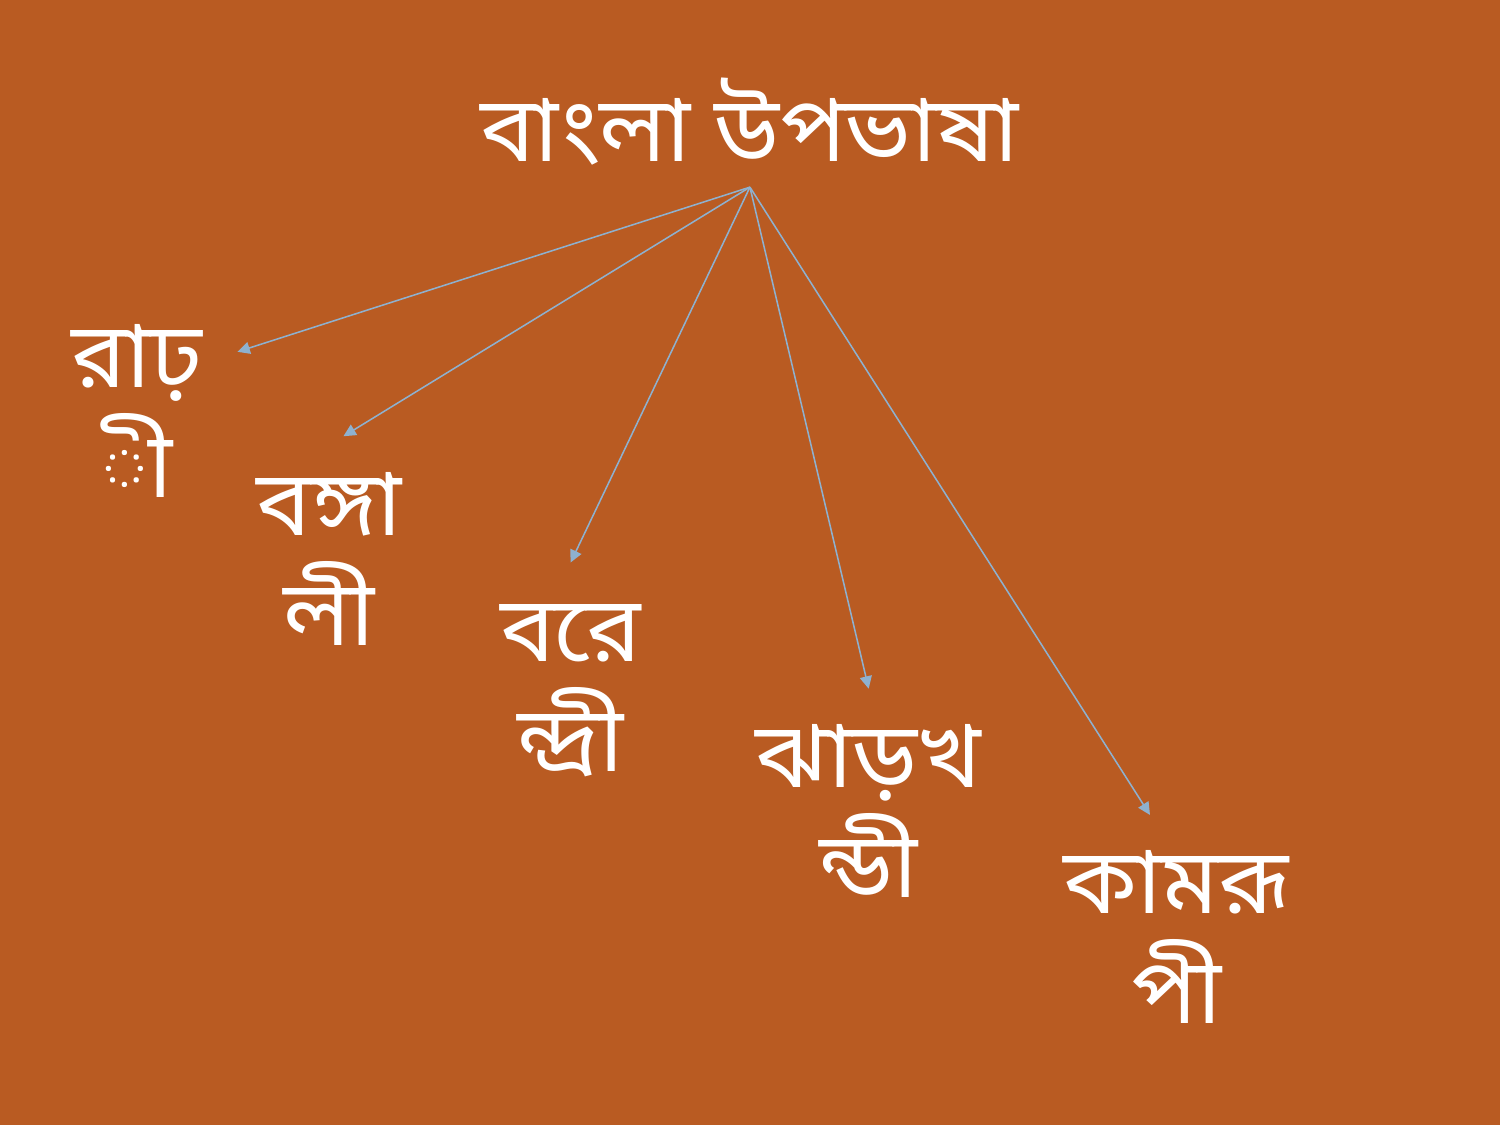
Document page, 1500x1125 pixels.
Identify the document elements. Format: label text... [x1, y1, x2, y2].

text_box ঝাড়খন্ডী [712, 688, 1025, 924]
text_box কামরূপী [1030, 814, 1323, 1050]
text_box রাঢ়ী [50, 288, 225, 524]
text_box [749, 188, 1151, 816]
text_box বঙ্গালী [208, 436, 450, 671]
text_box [570, 188, 746, 563]
text_box বরেন্দ্রী [449, 562, 692, 798]
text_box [343, 188, 569, 437]
text_box বাংলা উপভাষা [374, 62, 1125, 187]
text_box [237, 188, 342, 352]
